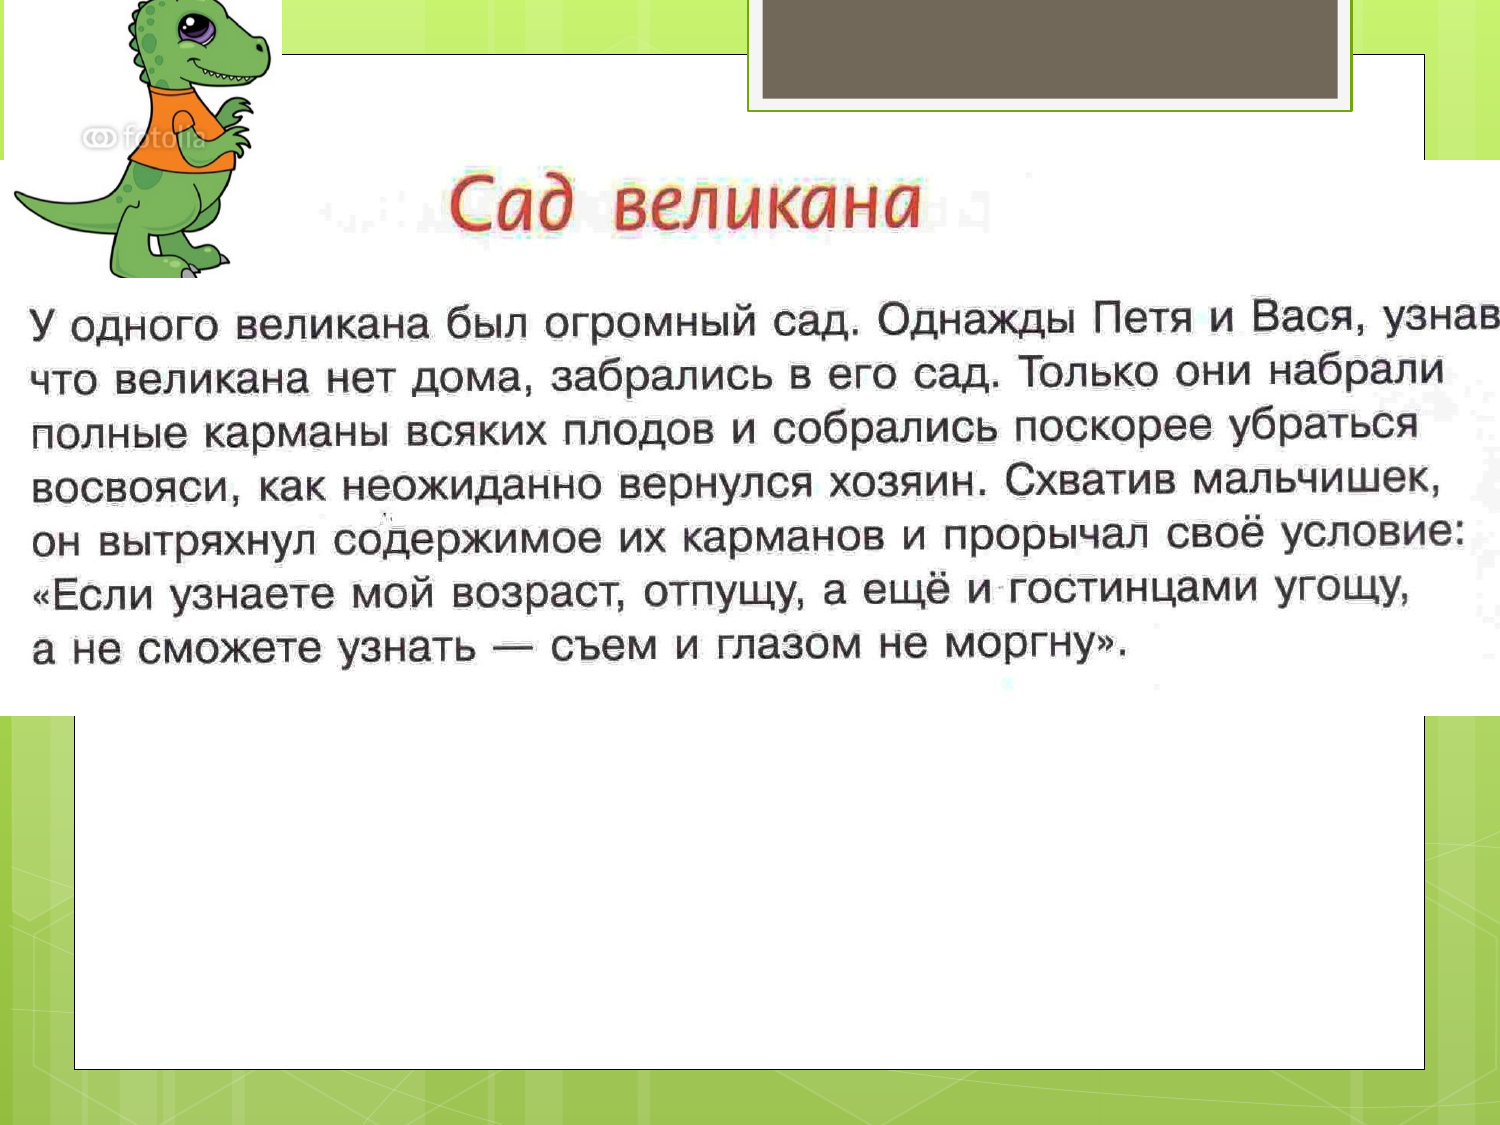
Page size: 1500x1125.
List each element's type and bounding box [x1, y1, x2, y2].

list [0, 160, 1500, 717]
picture [4, 0, 282, 278]
